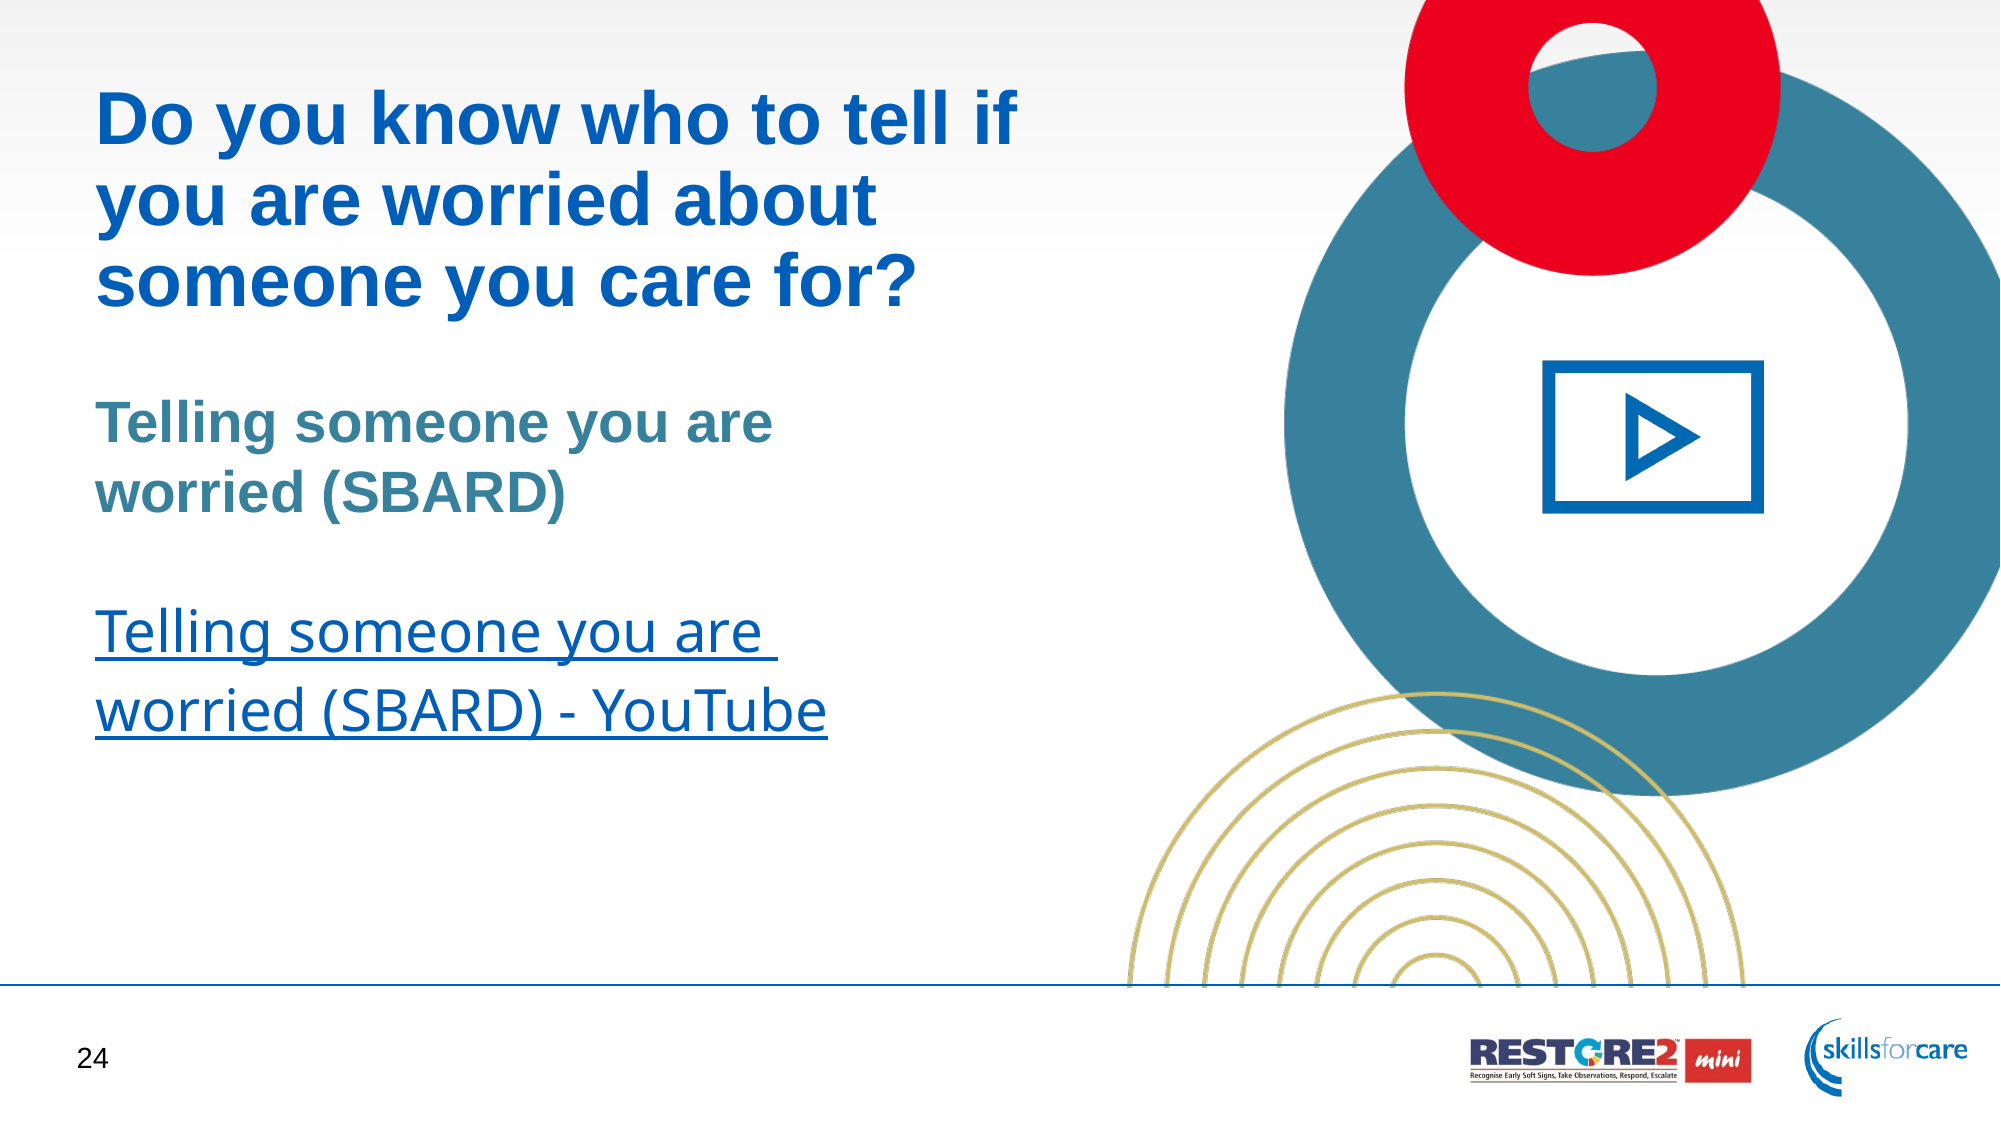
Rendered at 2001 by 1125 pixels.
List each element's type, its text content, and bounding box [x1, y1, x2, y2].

title Do you know who to tell if you are worried about someone you care for? [79, 71, 1173, 285]
picture [1466, 1032, 1755, 1086]
text_box Telling someone you are worried (SBARD) Telling someone you are worried (SBARD) - YouTube [80, 376, 921, 880]
picture [3, 0, 2000, 984]
picture [1804, 1018, 1967, 1097]
